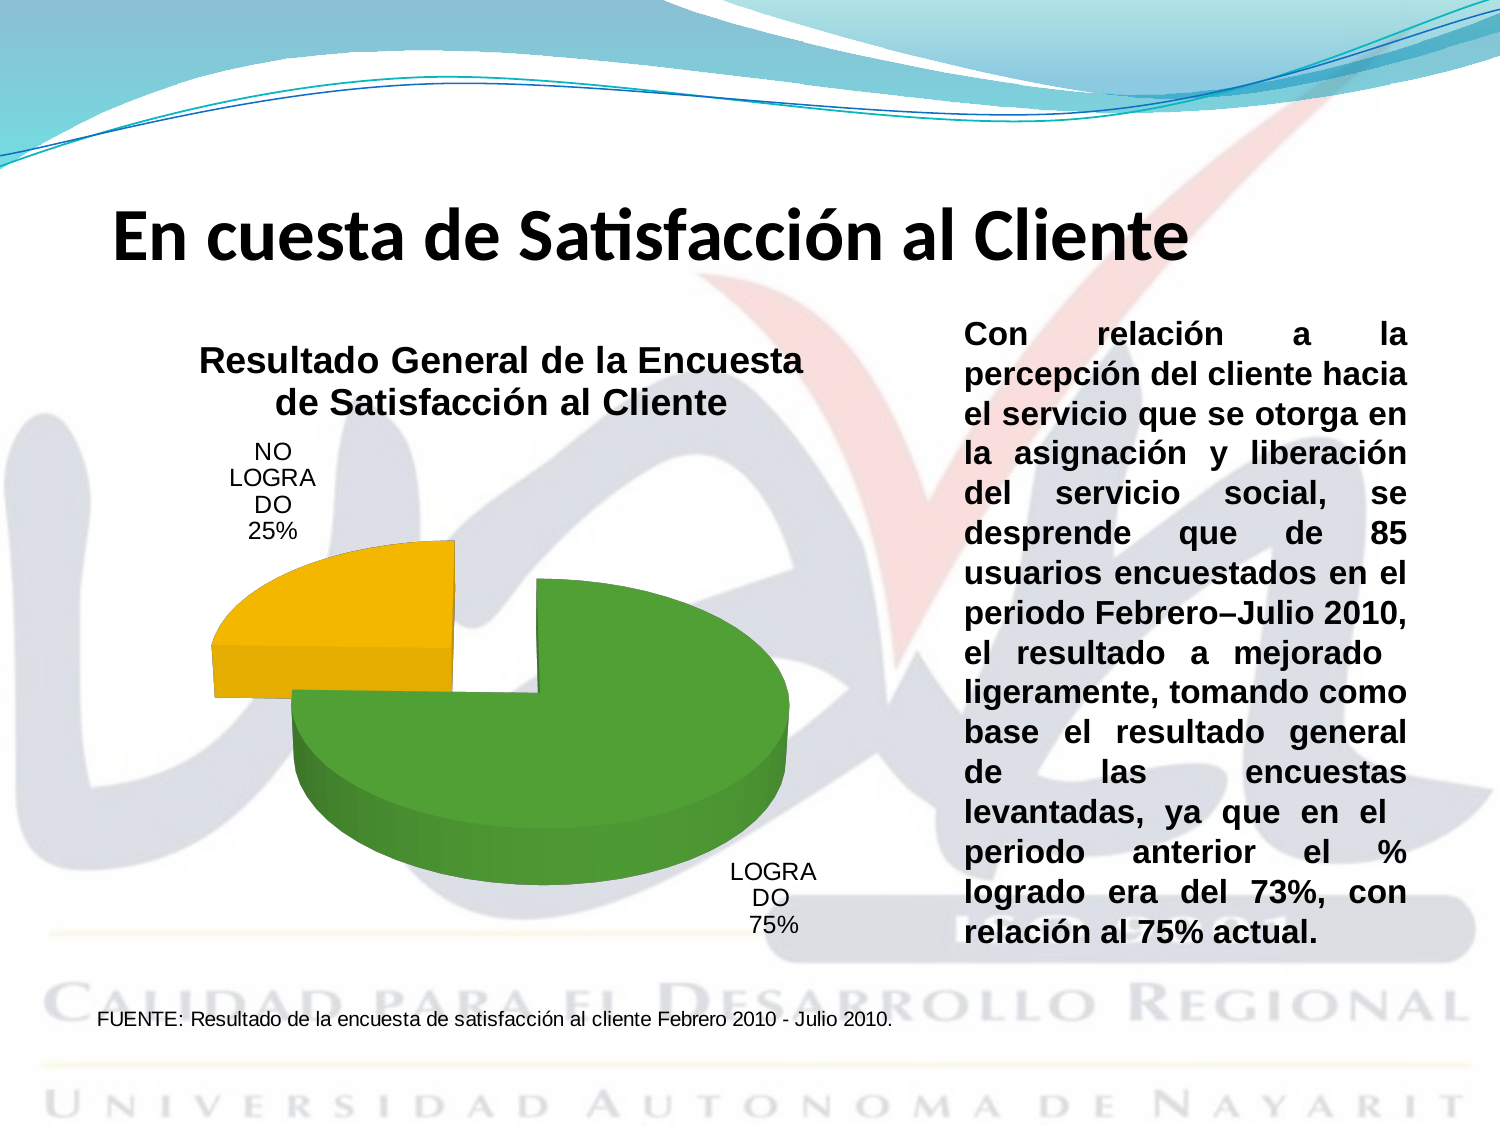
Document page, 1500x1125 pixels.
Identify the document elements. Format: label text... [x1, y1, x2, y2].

list Con relación a la percepción del cliente hacia el servicio que se otorga en la asignación y liberación del servicio social, se desprende que de 85 usuarios encuestados en el periodo Febrero–Julio 2010, el resultado a mejorado ligeramente, tomando como base el resultado general de las encuestas levantadas, ya que en el periodo anterior el % logrado era del 73%, con relación al 75% actual. [960, 304, 1411, 1055]
chart [81, 304, 921, 1055]
title En cuesta de Satisfacción al Cliente [112, 175, 1243, 275]
